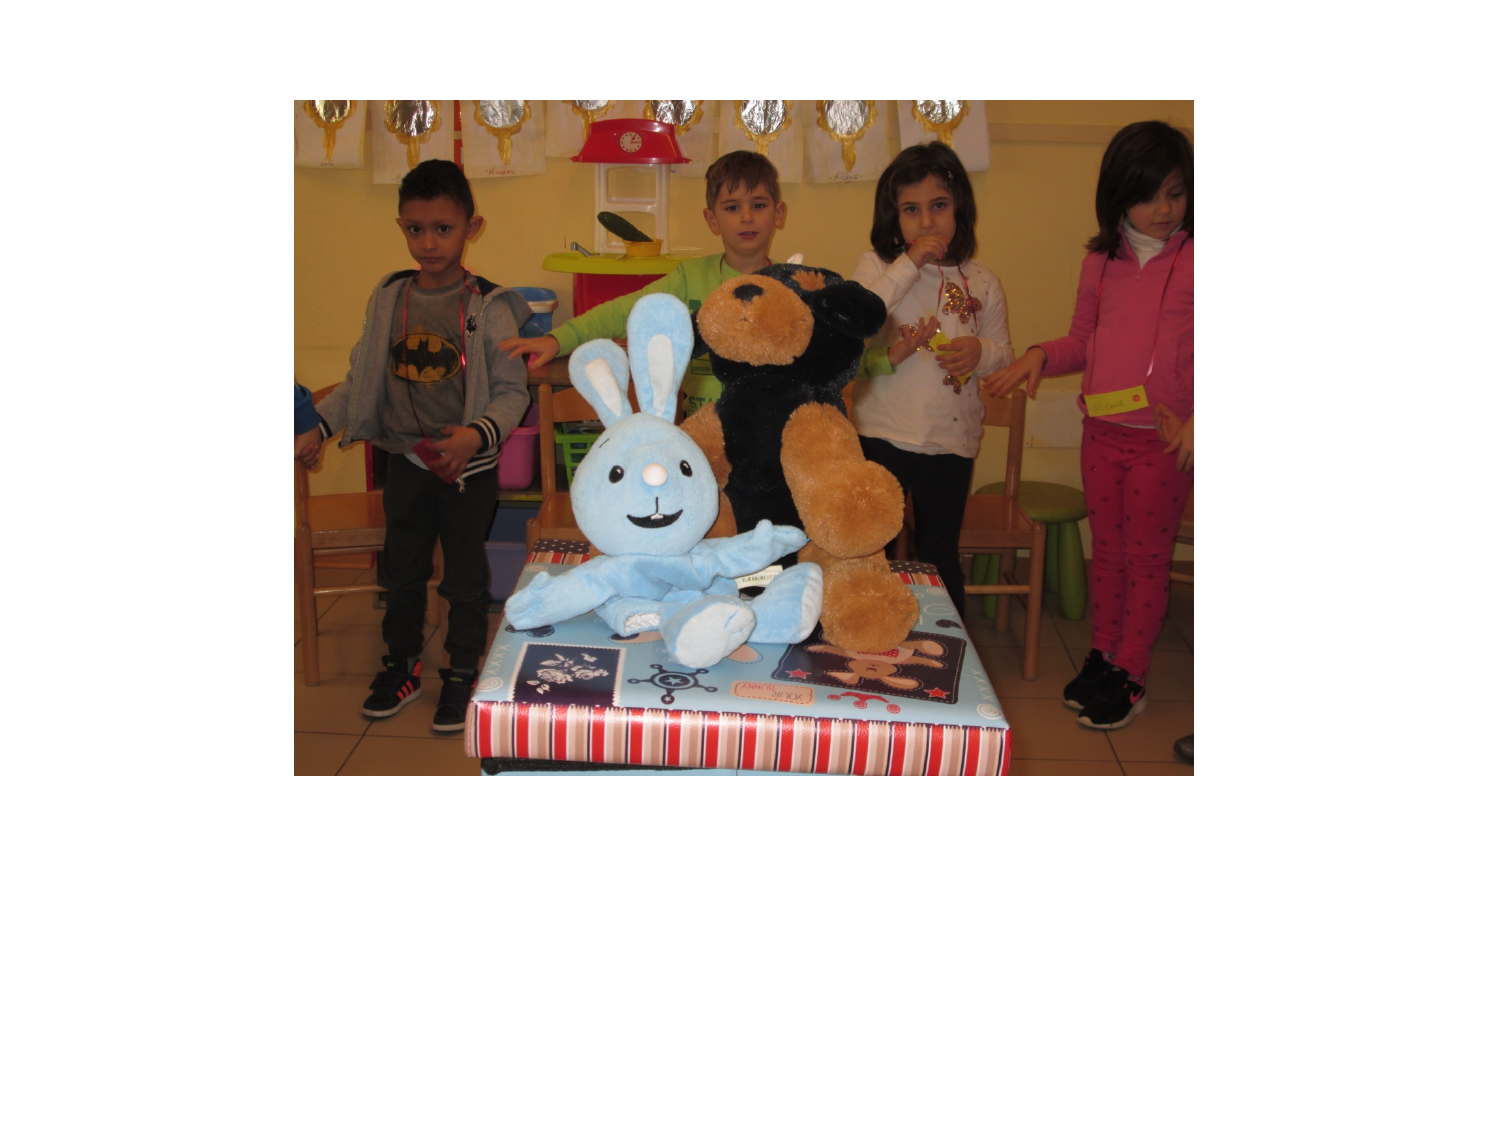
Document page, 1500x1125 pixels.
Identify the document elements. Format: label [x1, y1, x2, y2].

picture [293, 100, 1195, 776]
